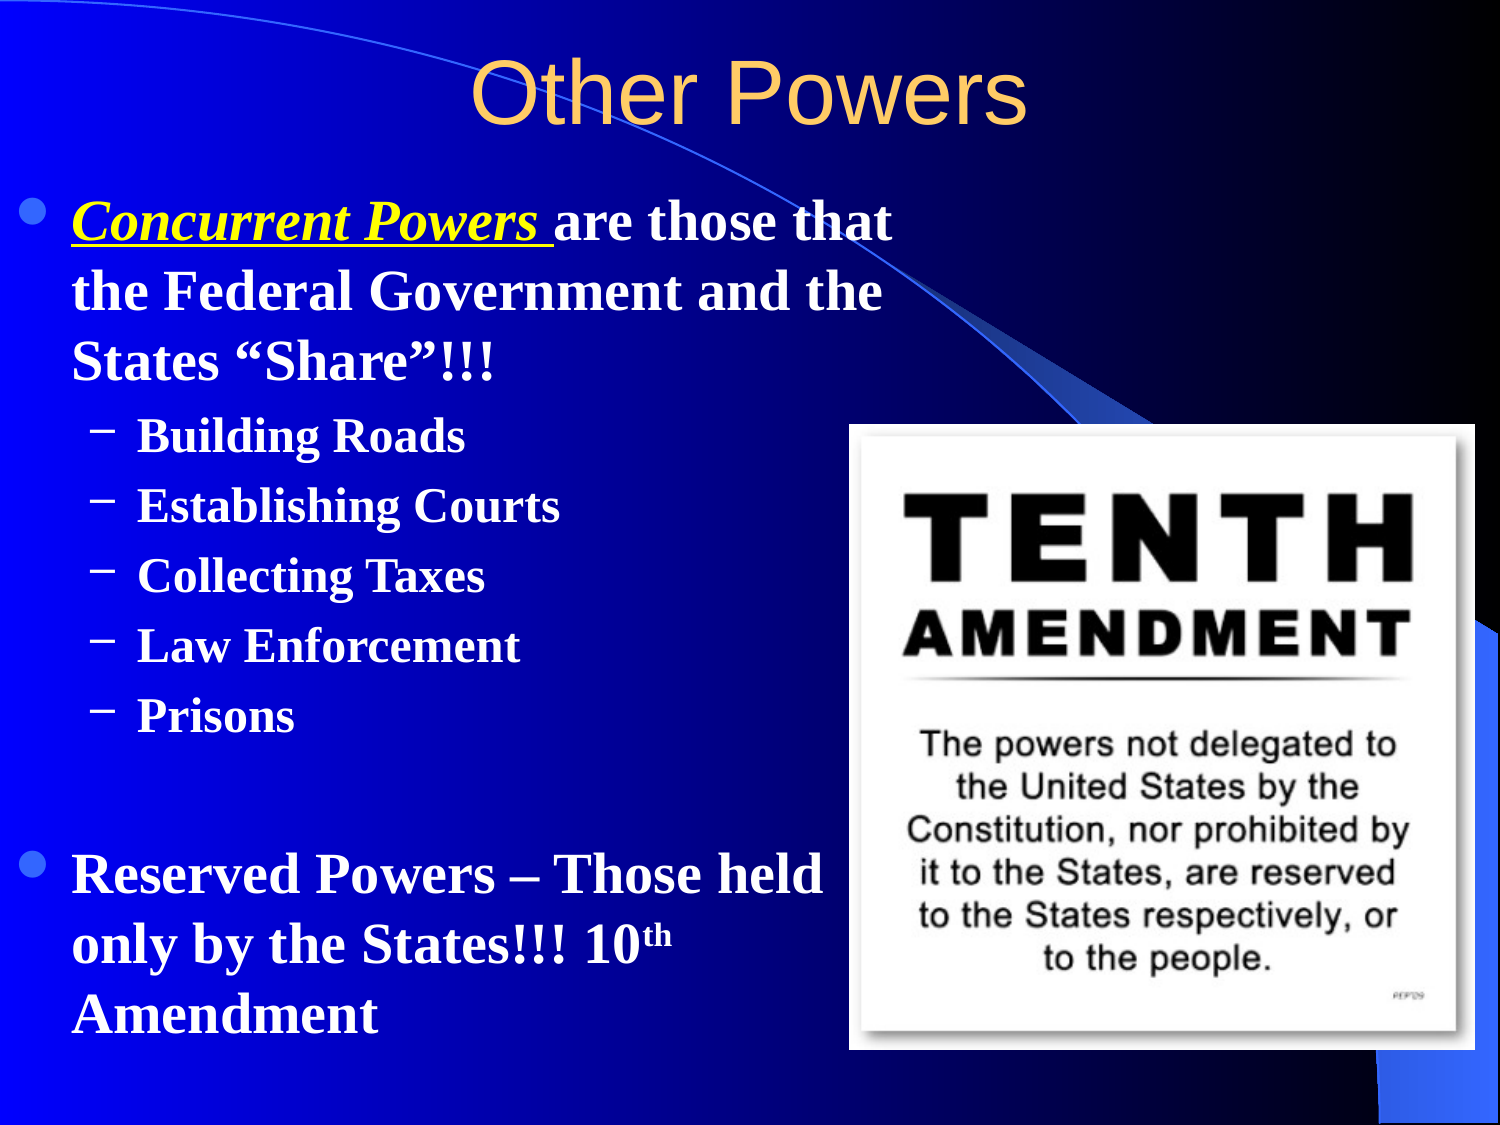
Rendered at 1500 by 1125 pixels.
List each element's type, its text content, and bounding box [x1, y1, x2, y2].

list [849, 424, 1476, 1051]
title Other Powers [112, 0, 1388, 176]
list Concurrent Powers are those that the Federal Government and the States “Share”!!! Building Roads Establishing Courts Collecting Taxes Law Enforcement Prisons Reserved Powers – Those held only by the States!!! 10th Amendment [0, 174, 951, 1001]
